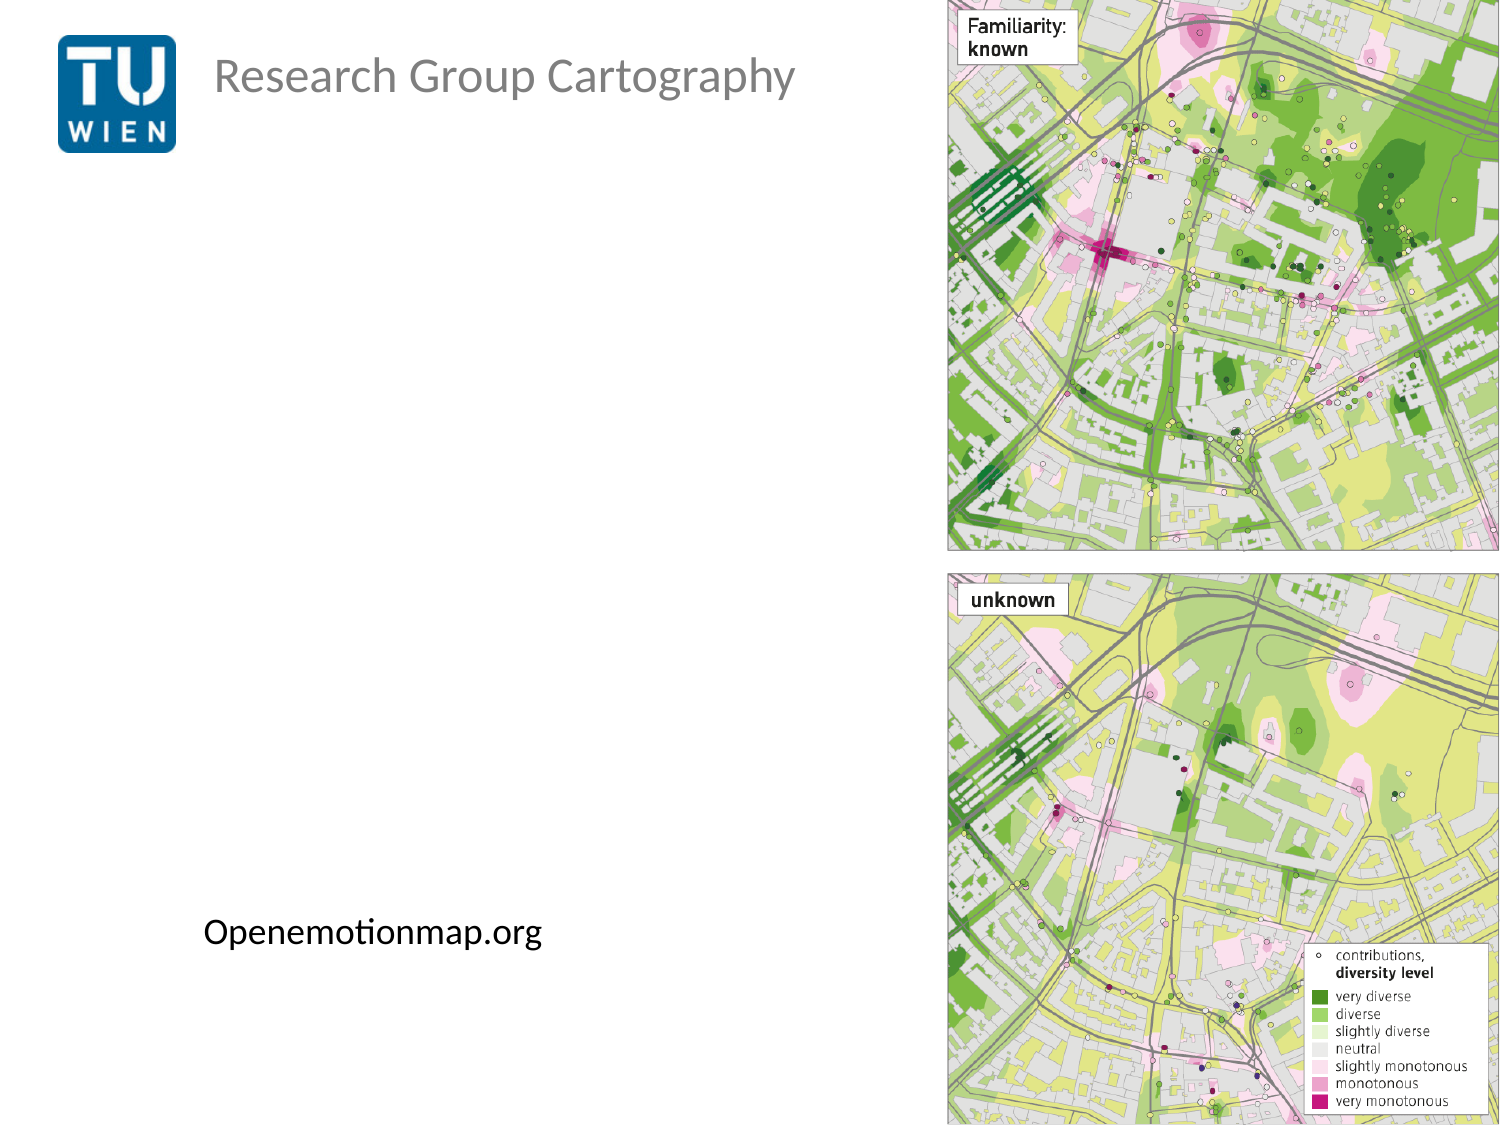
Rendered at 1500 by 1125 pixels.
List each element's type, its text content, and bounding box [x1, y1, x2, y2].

picture [142, 45, 167, 107]
picture [58, 145, 67, 153]
picture [120, 121, 138, 142]
text_box Research Group Cartography [199, 35, 942, 160]
picture [68, 121, 94, 143]
picture [66, 45, 112, 60]
picture [166, 144, 176, 153]
picture [58, 34, 67, 44]
picture [147, 121, 167, 144]
picture [947, 0, 1500, 1125]
picture [82, 62, 95, 106]
picture [166, 34, 176, 44]
picture [103, 121, 110, 142]
picture [114, 45, 139, 106]
text_box Openemotionmap.org [188, 899, 558, 960]
